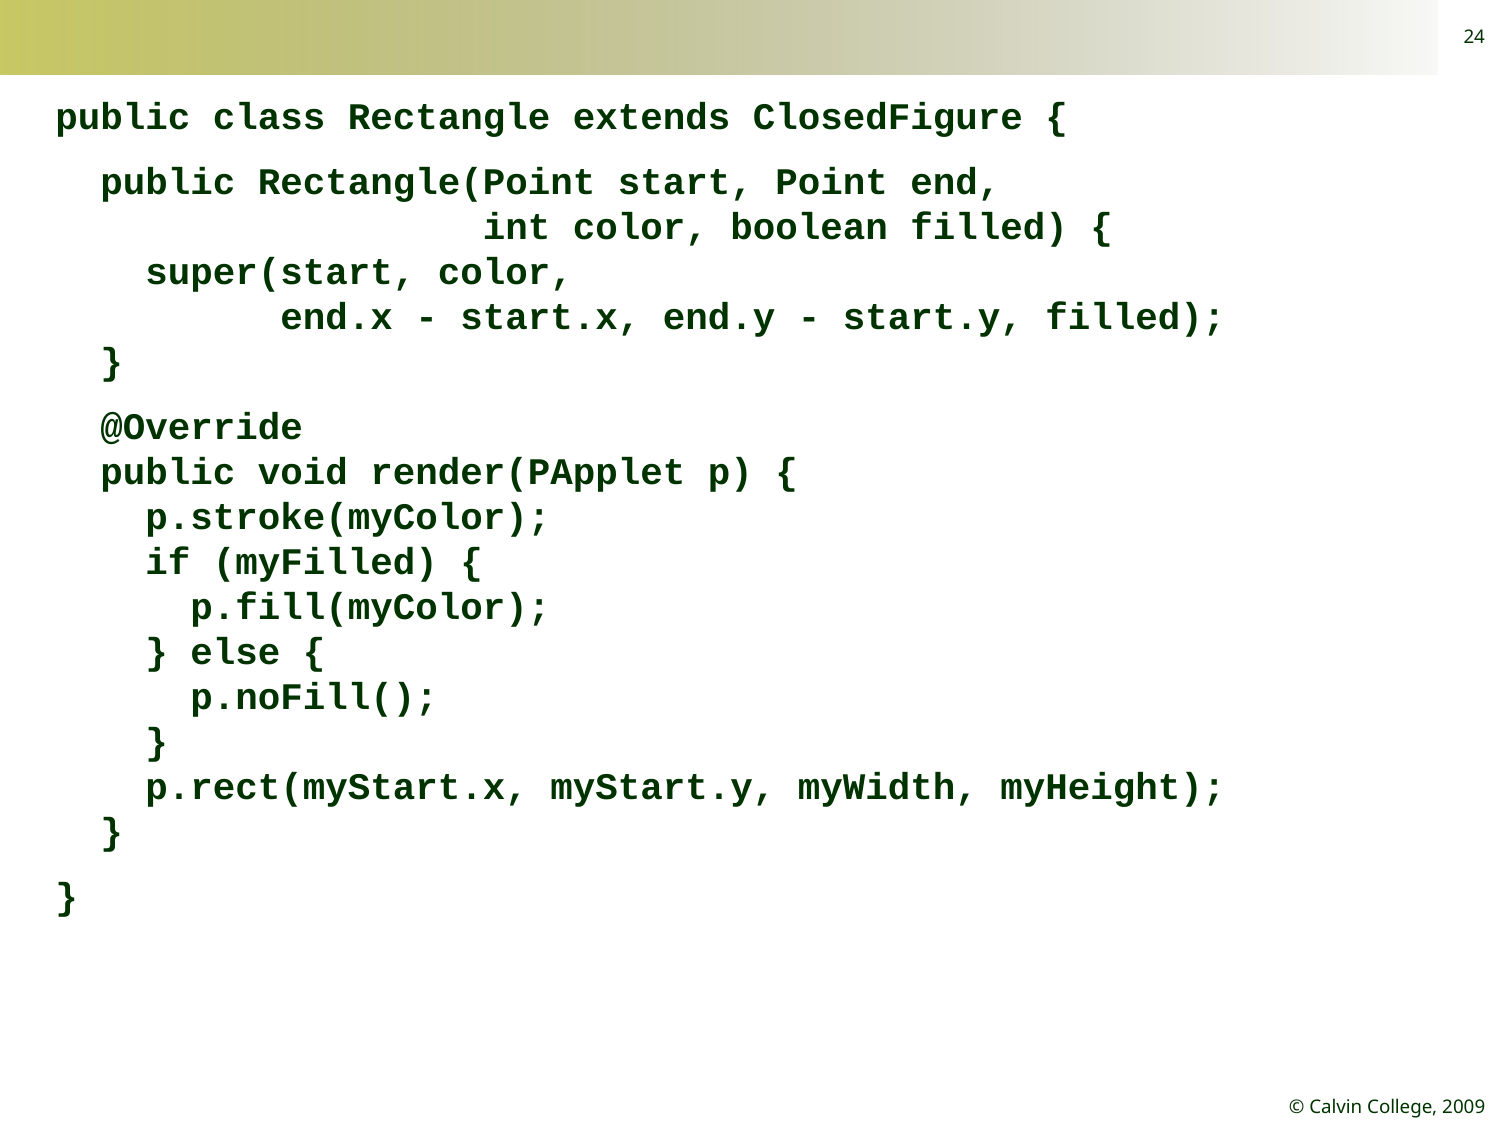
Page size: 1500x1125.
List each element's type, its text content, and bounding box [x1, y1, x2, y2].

text_box public class Rectangle extends ClosedFigure { public Rectangle(Point start, Point end, int color, boolean filled) { super(start, color, end.x - start.x, end.y - start.y, filled); } @Override public void render(PApplet p) { p.stroke(myColor); if (myFilled) { p.fill(myColor); } else { p.noFill(); } p.rect(myStart.x, myStart.y, myWidth, myHeight); } } [40, 84, 1241, 924]
slide_number 24 [1437, 0, 1500, 76]
